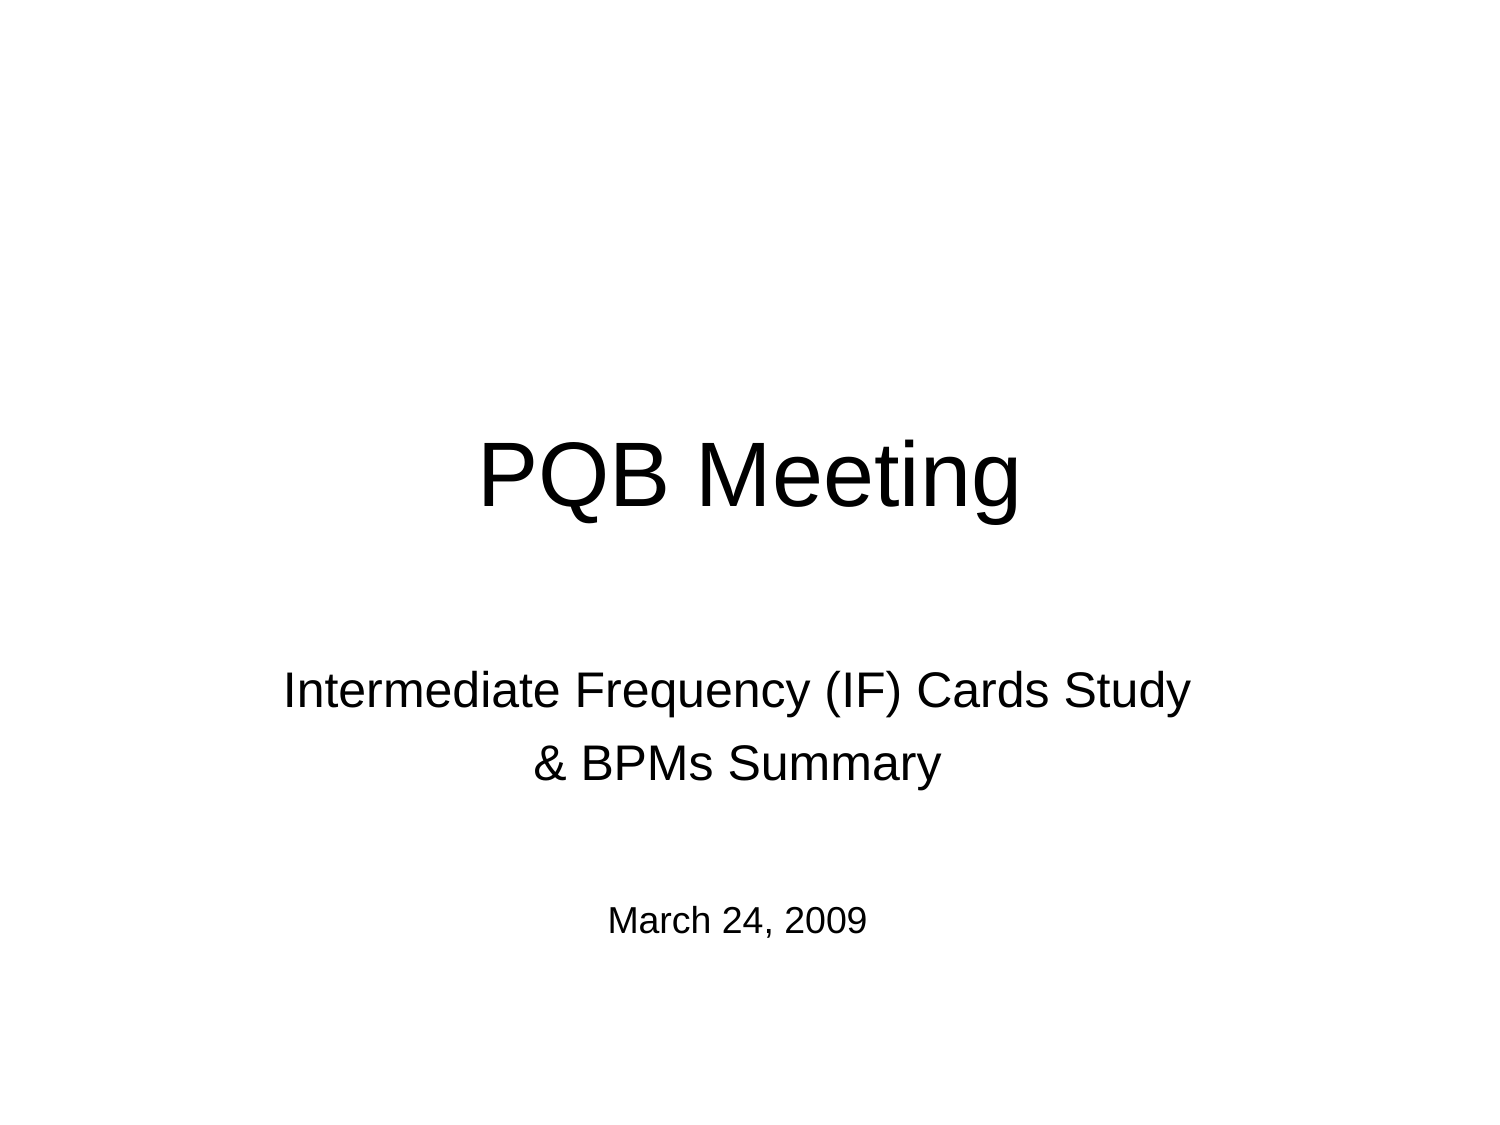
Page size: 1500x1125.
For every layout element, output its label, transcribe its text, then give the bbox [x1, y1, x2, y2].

subtitle Intermediate Frequency (IF) Cards Study & BPMs Summary March 24, 2009 [212, 650, 1263, 1025]
title PQB Meeting [112, 349, 1388, 591]
